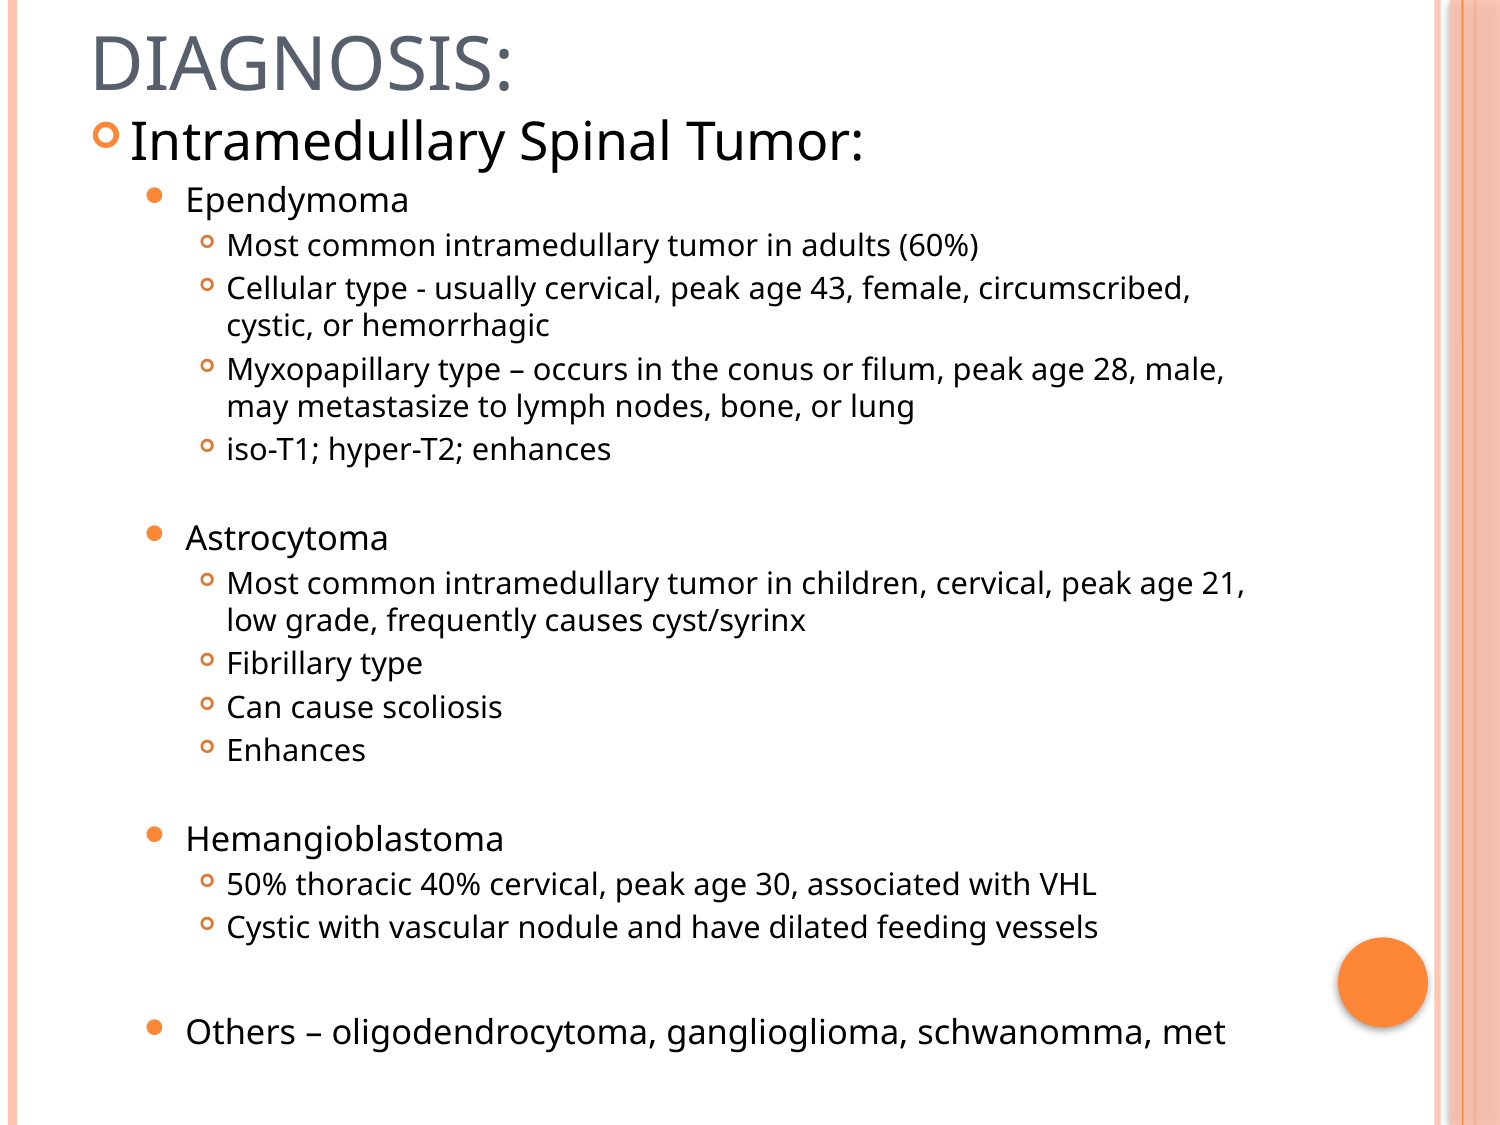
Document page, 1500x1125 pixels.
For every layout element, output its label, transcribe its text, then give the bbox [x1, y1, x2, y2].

title Diagnosis: [75, 0, 1300, 99]
list Intramedullary Spinal Tumor: Ependymoma Most common intramedullary tumor in adults (60%) Cellular type - usually cervical, peak age 43, female, circumscribed, cystic, or hemorrhagic Myxopapillary type – occurs in the conus or filum, peak age 28, male, may metastasize to lymph nodes, bone, or lung iso-T1; hyper-T2; enhances Astrocytoma Most common intramedullary tumor in children, cervical, peak age 21, low grade, frequently causes cyst/syrinx Fibrillary type Can cause scoliosis Enhances Hemangioblastoma 50% thoracic 40% cervical, peak age 30, associated with VHL Cystic with vascular nodule and have dilated feeding vessels Others – oligodendrocytoma, ganglioglioma, schwanomma, met [75, 99, 1300, 1062]
